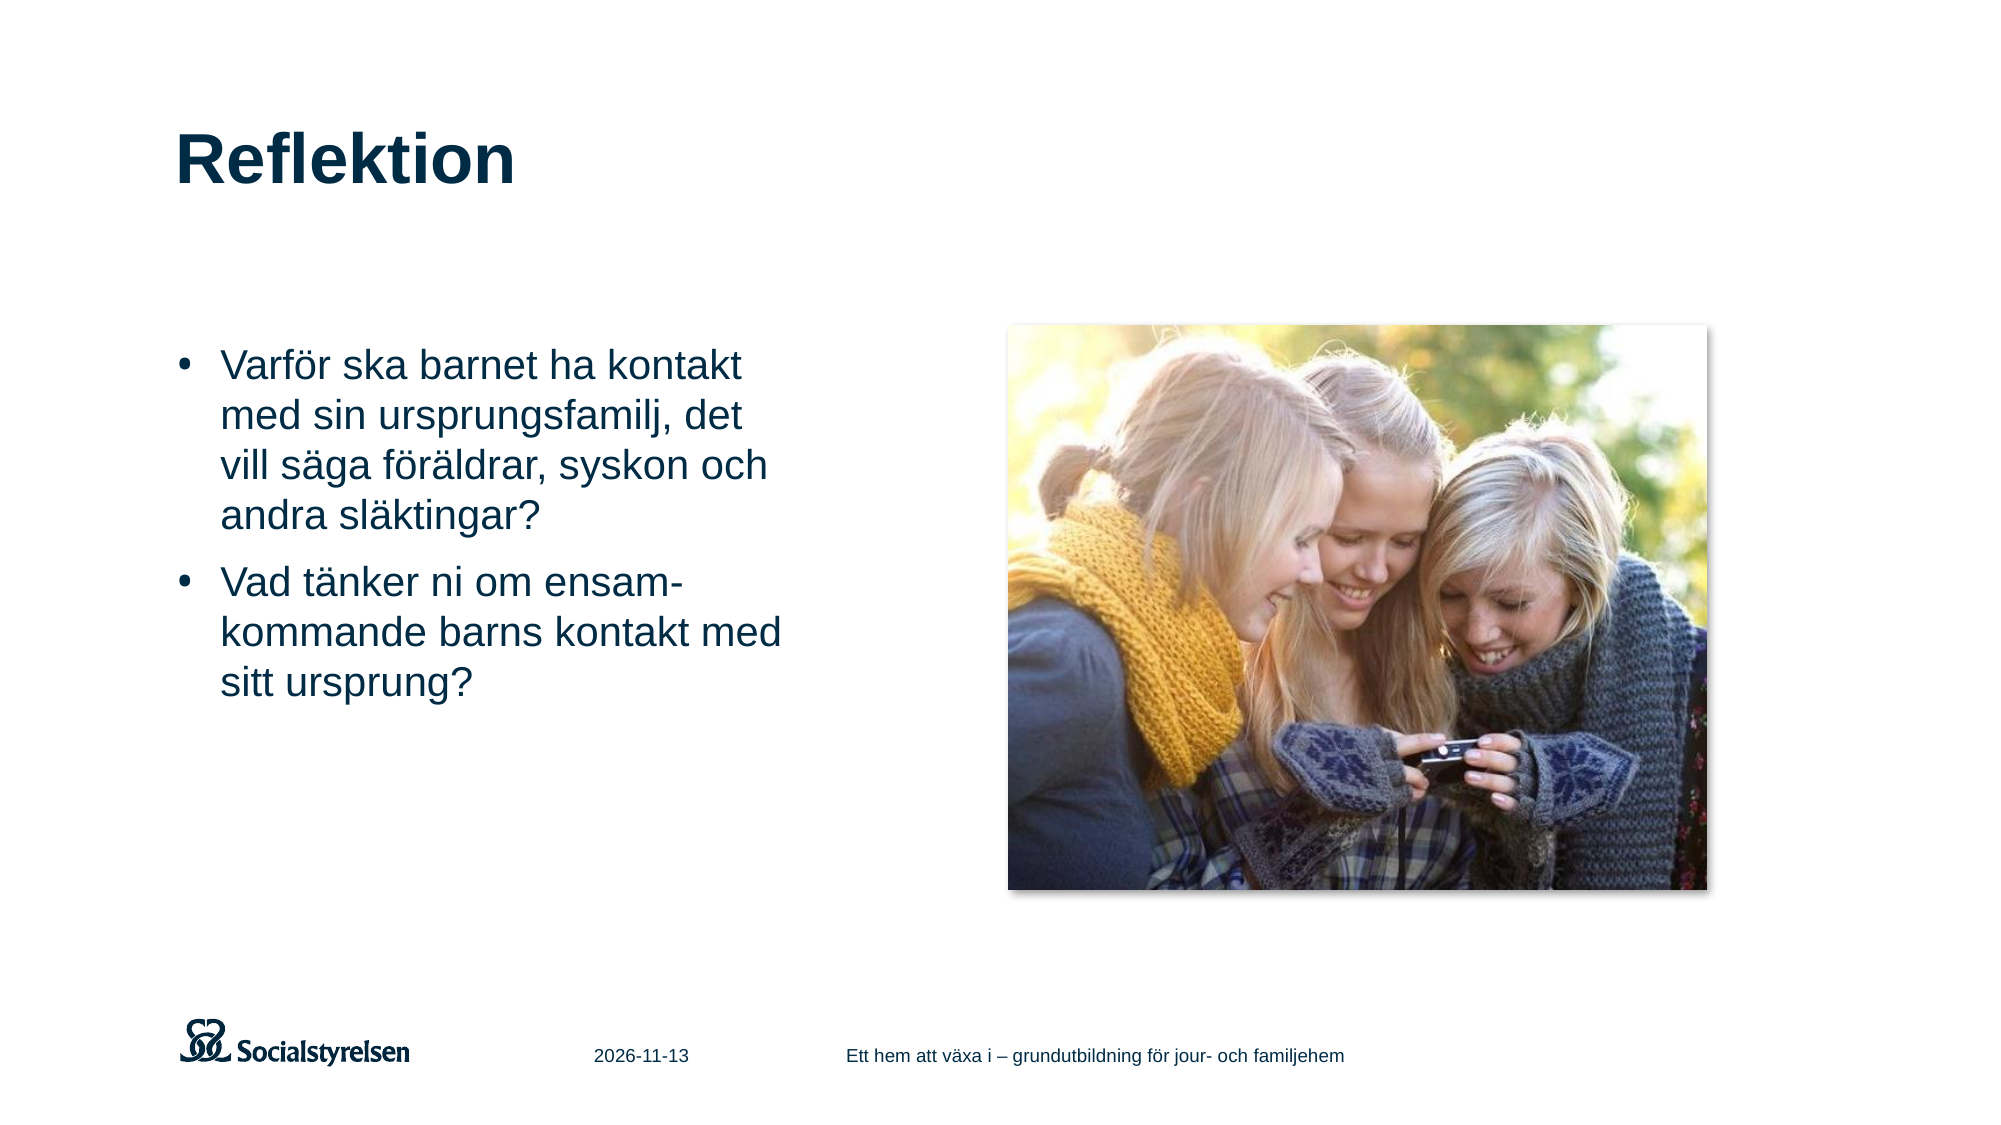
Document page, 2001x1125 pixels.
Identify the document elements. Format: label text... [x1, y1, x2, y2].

picture [1007, 324, 1707, 890]
footer Ett hem att växa i – grundutbildning för jour- och familjehem [846, 1032, 1480, 1077]
list Varför ska barnet ha kontakt med sin ursprungsfamilj, det vill säga föräldrar, syskon och andra släktingar? Vad tänker ni om ensam- kommande barns kontakt med sitt ursprung? [175, 337, 980, 947]
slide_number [594, 1032, 846, 1077]
title Reflektion [175, 112, 1697, 326]
